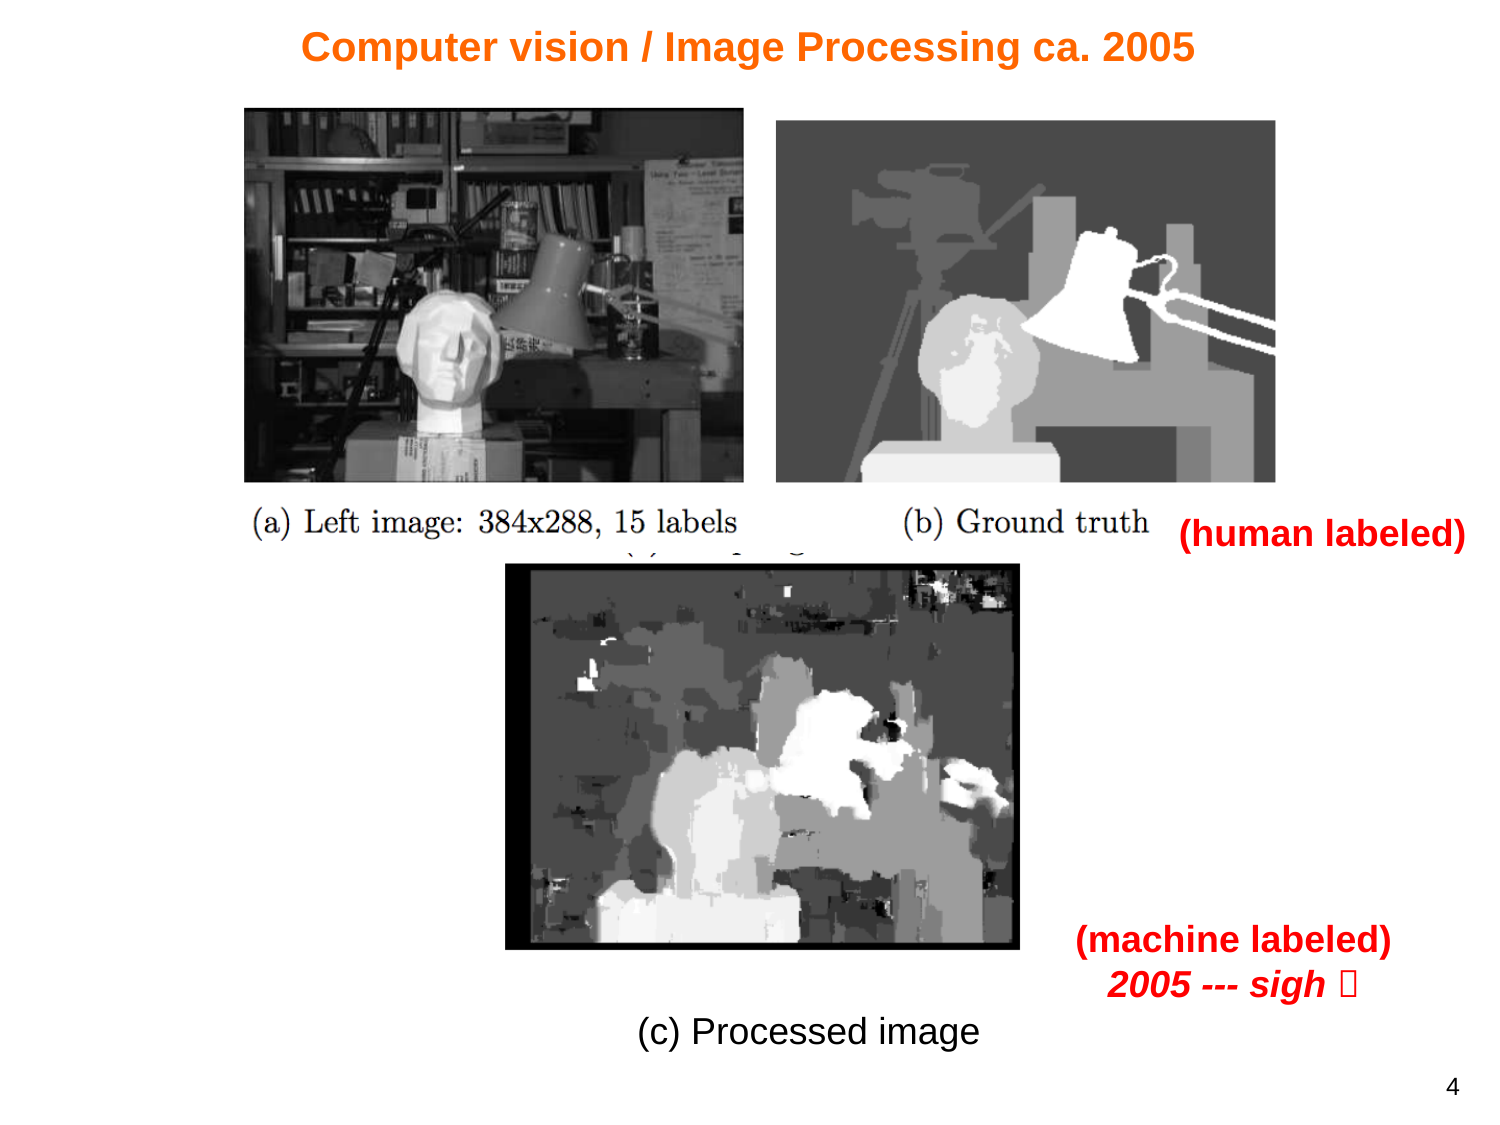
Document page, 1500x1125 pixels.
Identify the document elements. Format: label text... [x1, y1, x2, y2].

picture [216, 87, 1313, 544]
text_box (human labeled) [1164, 501, 1482, 562]
slide_number 4 [1162, 1062, 1476, 1101]
text_box Computer vision / Image Processing ca. 2005 [262, 12, 1234, 78]
text_box (machine labeled) 2005 --- sigh  [1060, 908, 1408, 1013]
text_box (c) Processed image [622, 999, 996, 1060]
picture [493, 552, 1037, 961]
